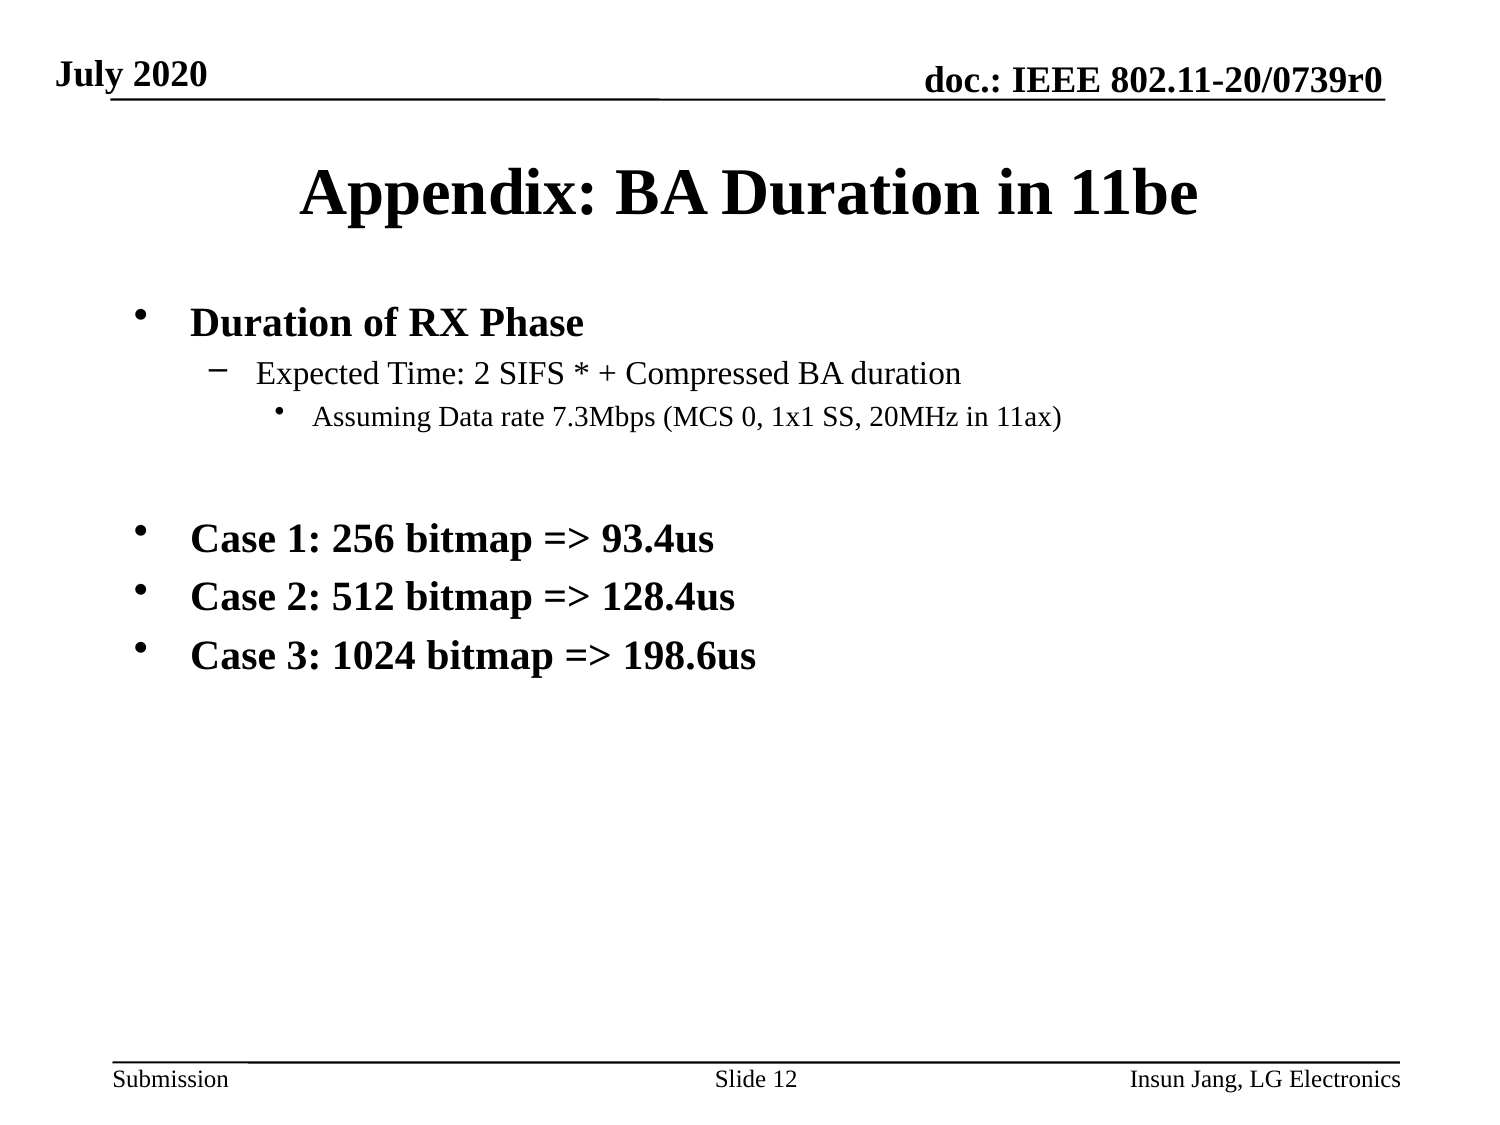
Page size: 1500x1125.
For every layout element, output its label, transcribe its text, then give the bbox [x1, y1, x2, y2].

title Appendix: BA Duration in 11be [112, 112, 1388, 263]
slide_number Slide 12 [712, 1061, 800, 1093]
footer Insun Jang, LG Electronics [1125, 1061, 1402, 1093]
list Duration of RX Phase Expected Time: 2 SIFS * + Compressed BA duration Assuming Data rate 7.3Mbps (MCS 0, 1x1 SS, 20MHz in 11ax) Case 1: 256 bitmap => 93.4us Case 2: 512 bitmap => 128.4us Case 3: 1024 bitmap => 198.6us [118, 287, 1394, 1000]
